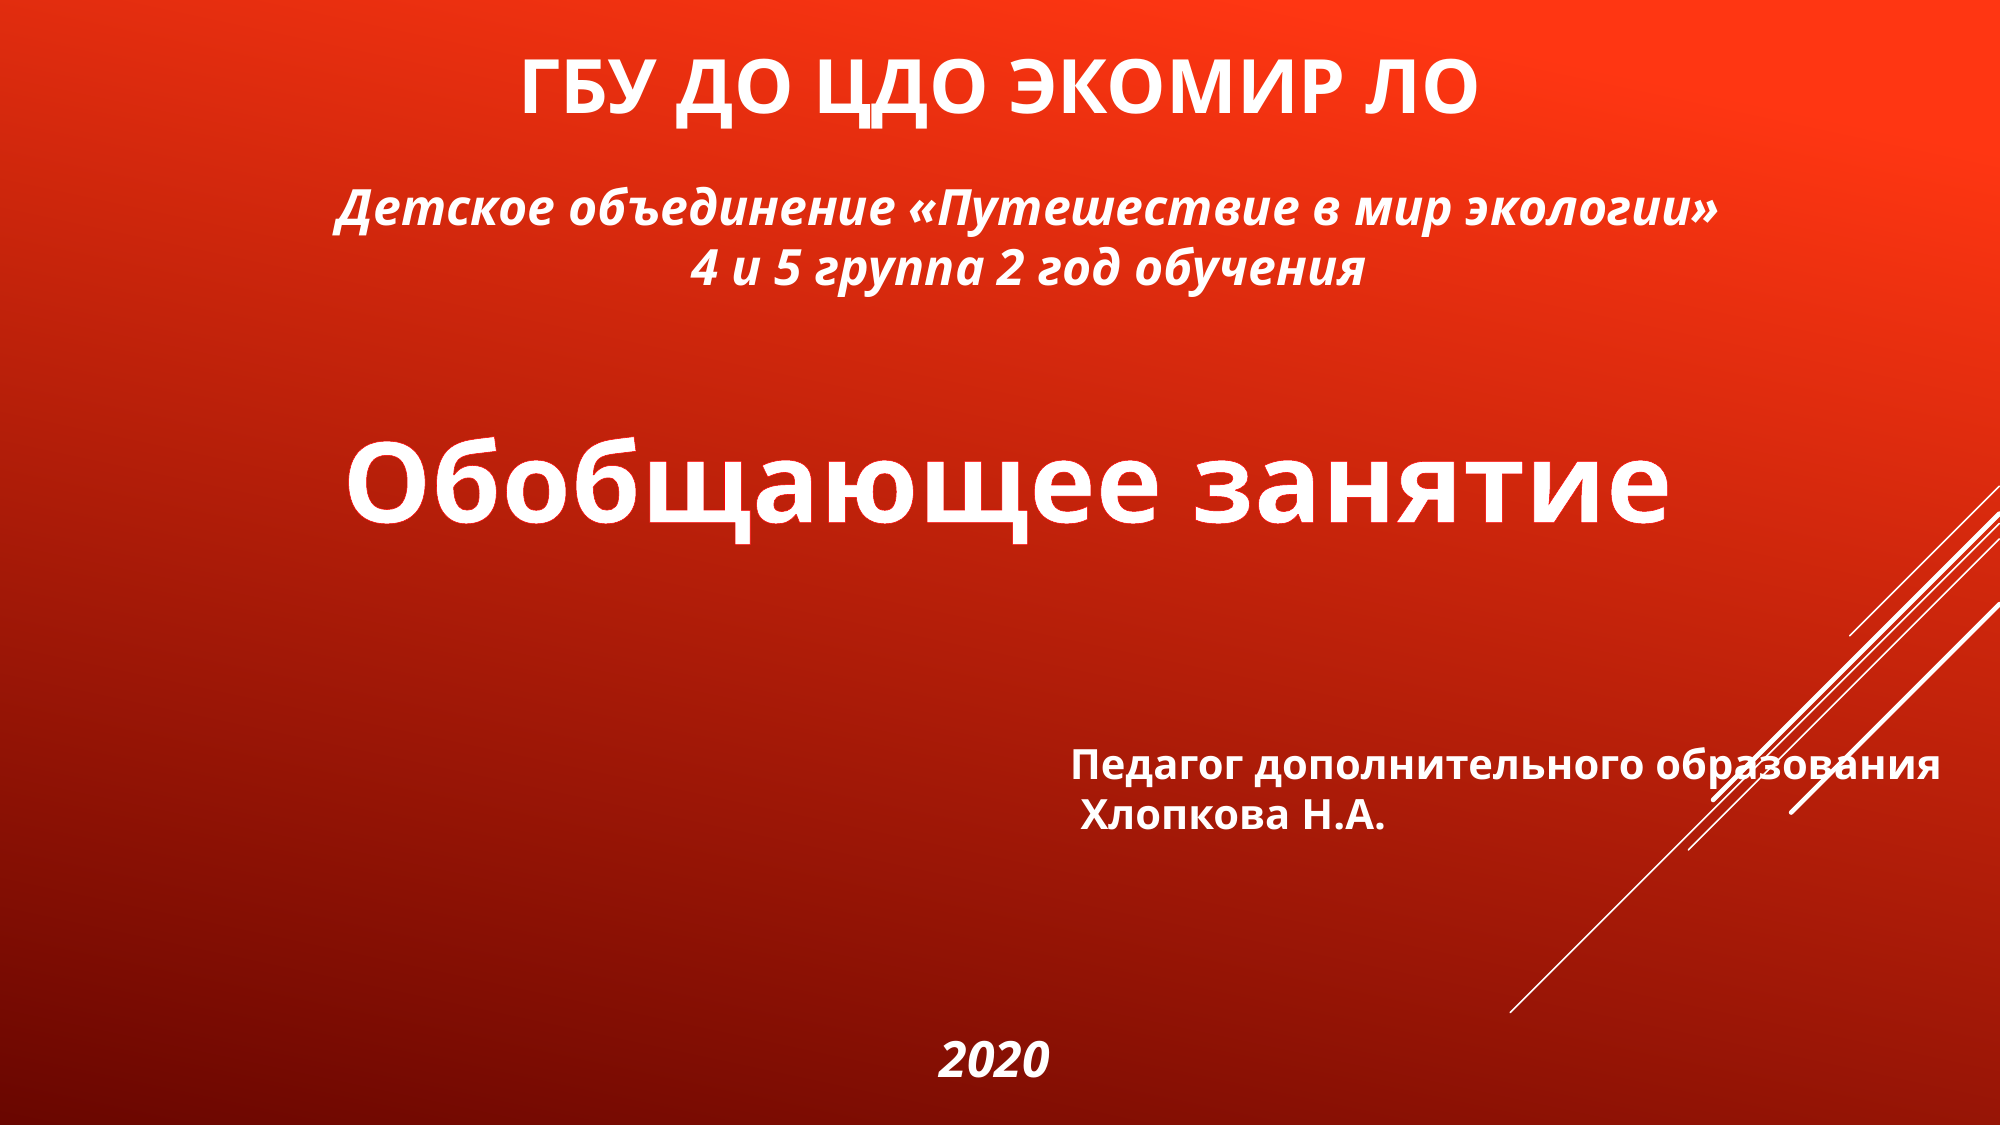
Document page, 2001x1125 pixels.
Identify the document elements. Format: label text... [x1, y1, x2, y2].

text_box Детское объединение «Путешествие в мир экологии» 4 и 5 группа 2 год обучения [89, 168, 1969, 303]
text_box ГБУ ДО ЦДО ЭКОМИР ЛО [31, 31, 1969, 137]
text_box Педагог дополнительного образования Хлопкова Н.А. [1055, 730, 2000, 846]
text_box 2020 [924, 1020, 1065, 1096]
text_box Обобщающее занятие [63, 402, 1953, 553]
